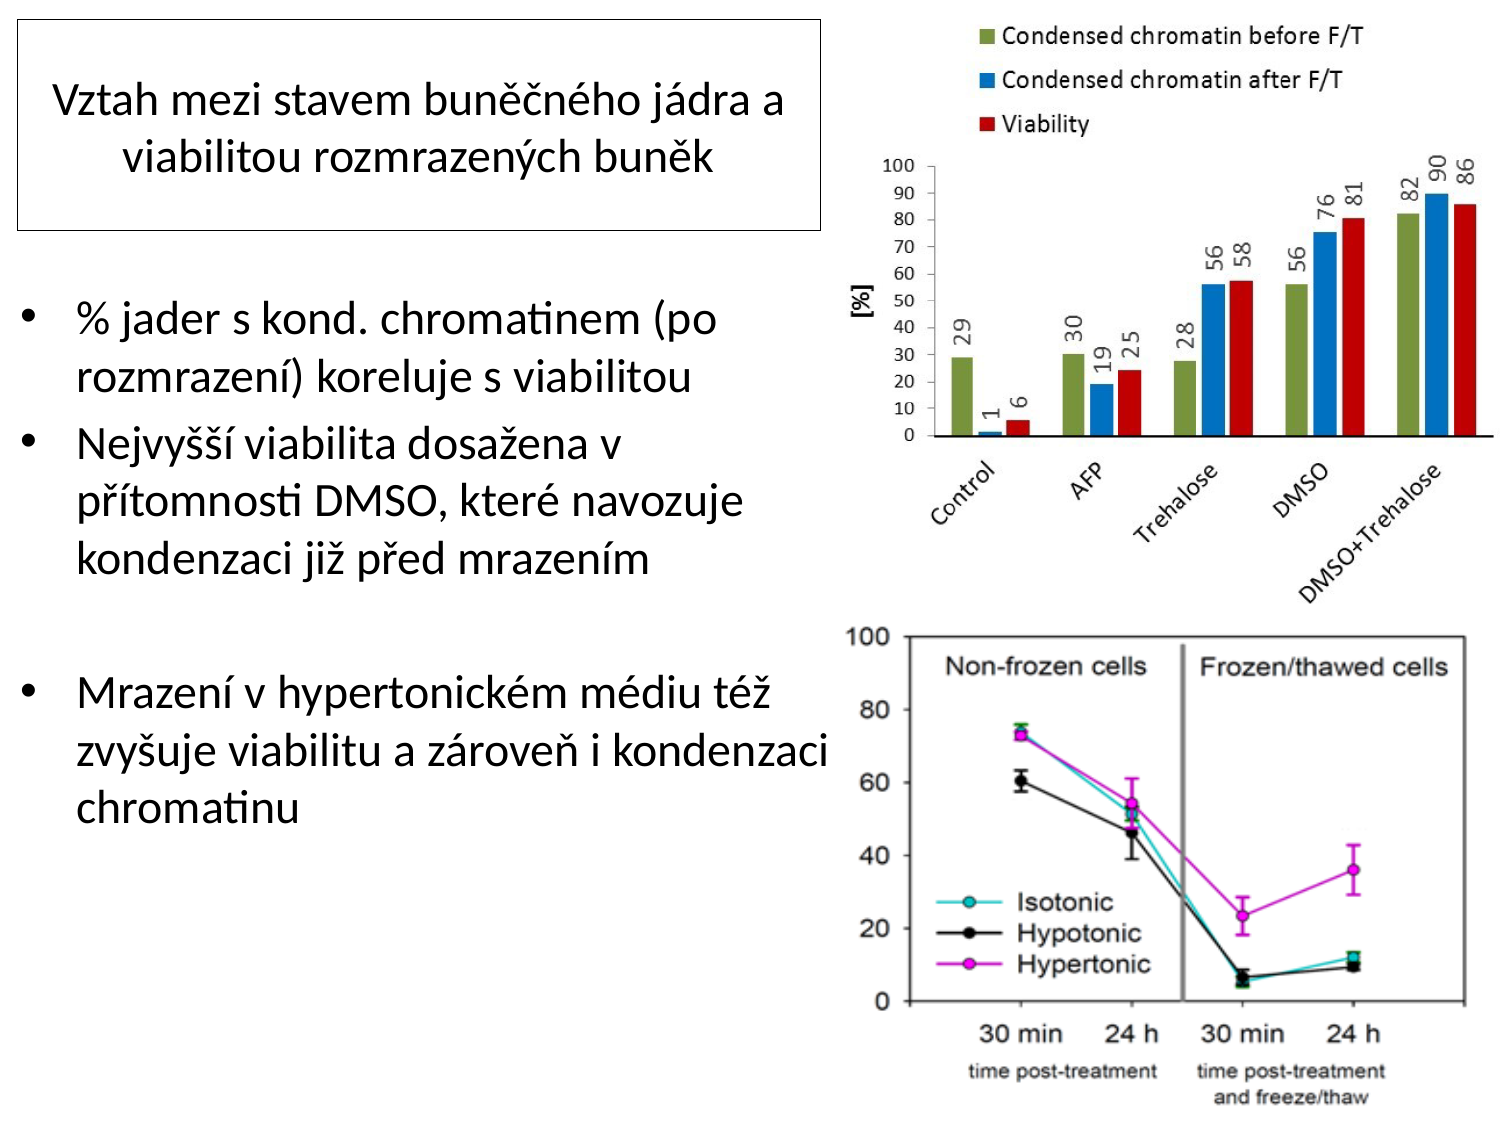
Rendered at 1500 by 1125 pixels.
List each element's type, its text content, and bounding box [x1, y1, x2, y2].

list % jader s kond. chromatinem (po rozmrazení) koreluje s viabilitou Nejvyšší viabilita dosažena v přítomnosti DMSO, které navozuje kondenzaci již před mrazením Mrazení v hypertonickém médiu též zvyšuje viabilitu a zároveň i kondenzaci chromatinu [4, 278, 875, 1071]
picture [844, 622, 1494, 1123]
picture [844, 18, 1500, 607]
title Vztah mezi stavem buněčného jádra a viabilitou rozmrazených buněk [17, 19, 821, 231]
